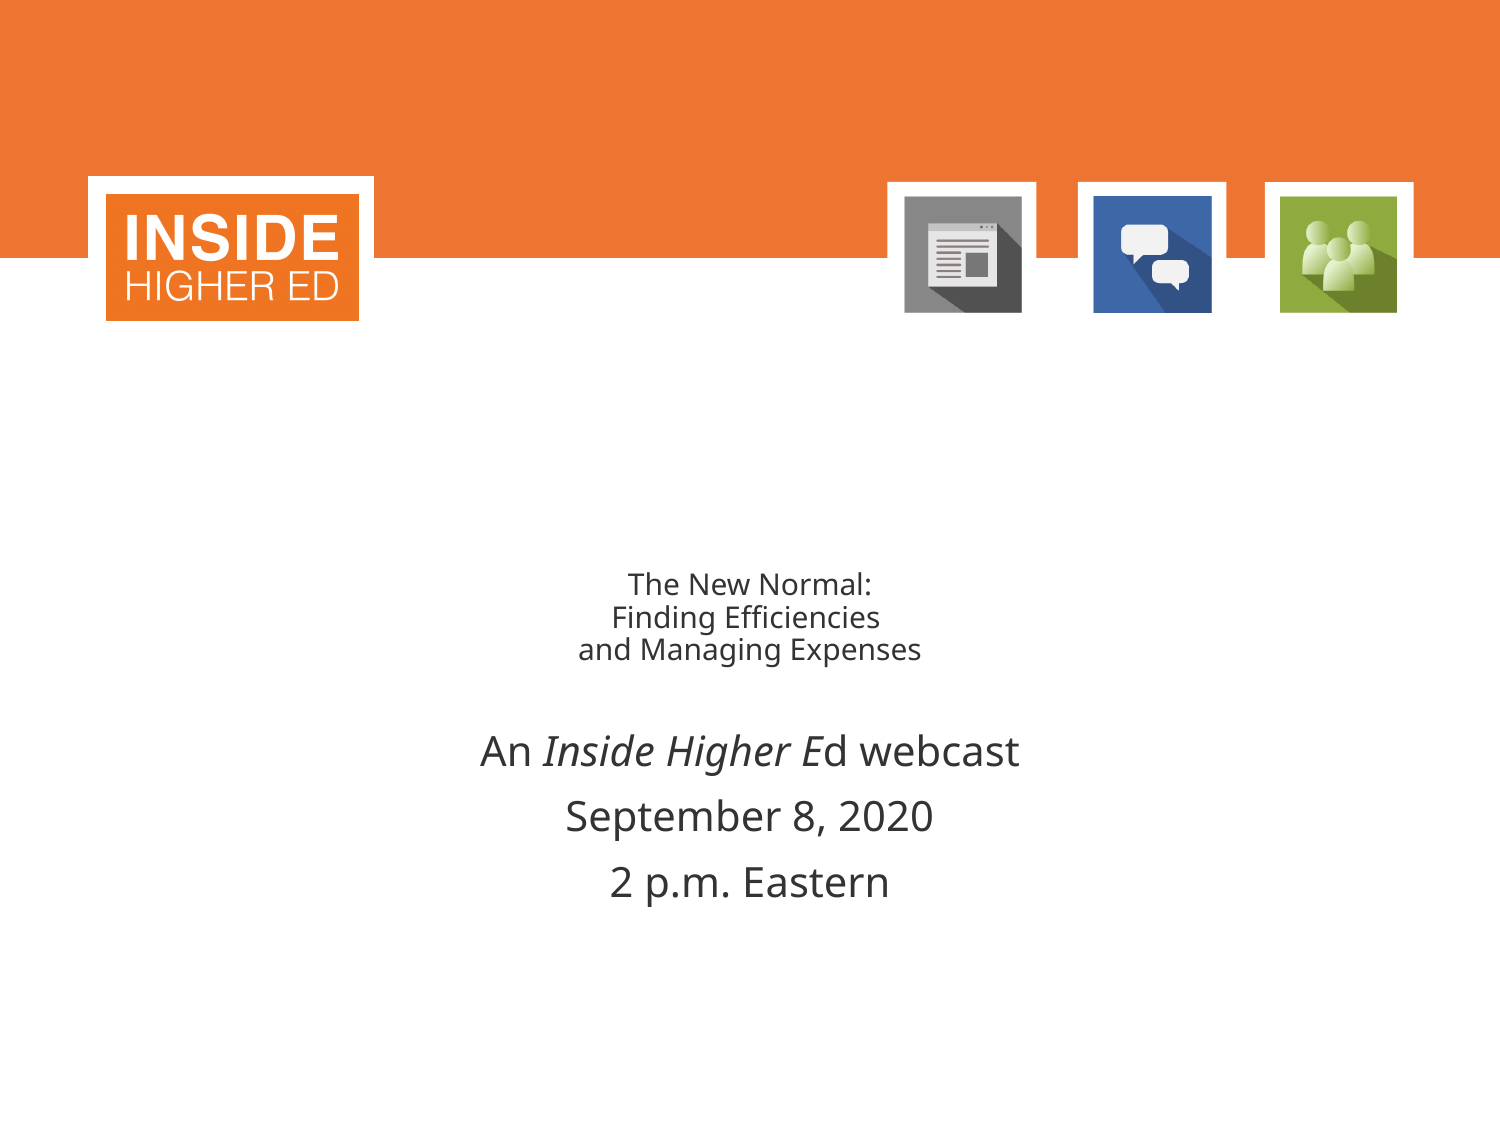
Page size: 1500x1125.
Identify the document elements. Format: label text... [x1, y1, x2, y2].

picture [1280, 196, 1397, 313]
picture [904, 196, 1022, 313]
picture [1093, 196, 1212, 313]
title The New Normal: Finding Efficiencies and Managing Expenses [103, 560, 1397, 675]
picture [106, 194, 359, 321]
subtitle An Inside Higher Ed webcast September 8, 2020 2 p.m. Eastern [103, 722, 1397, 995]
